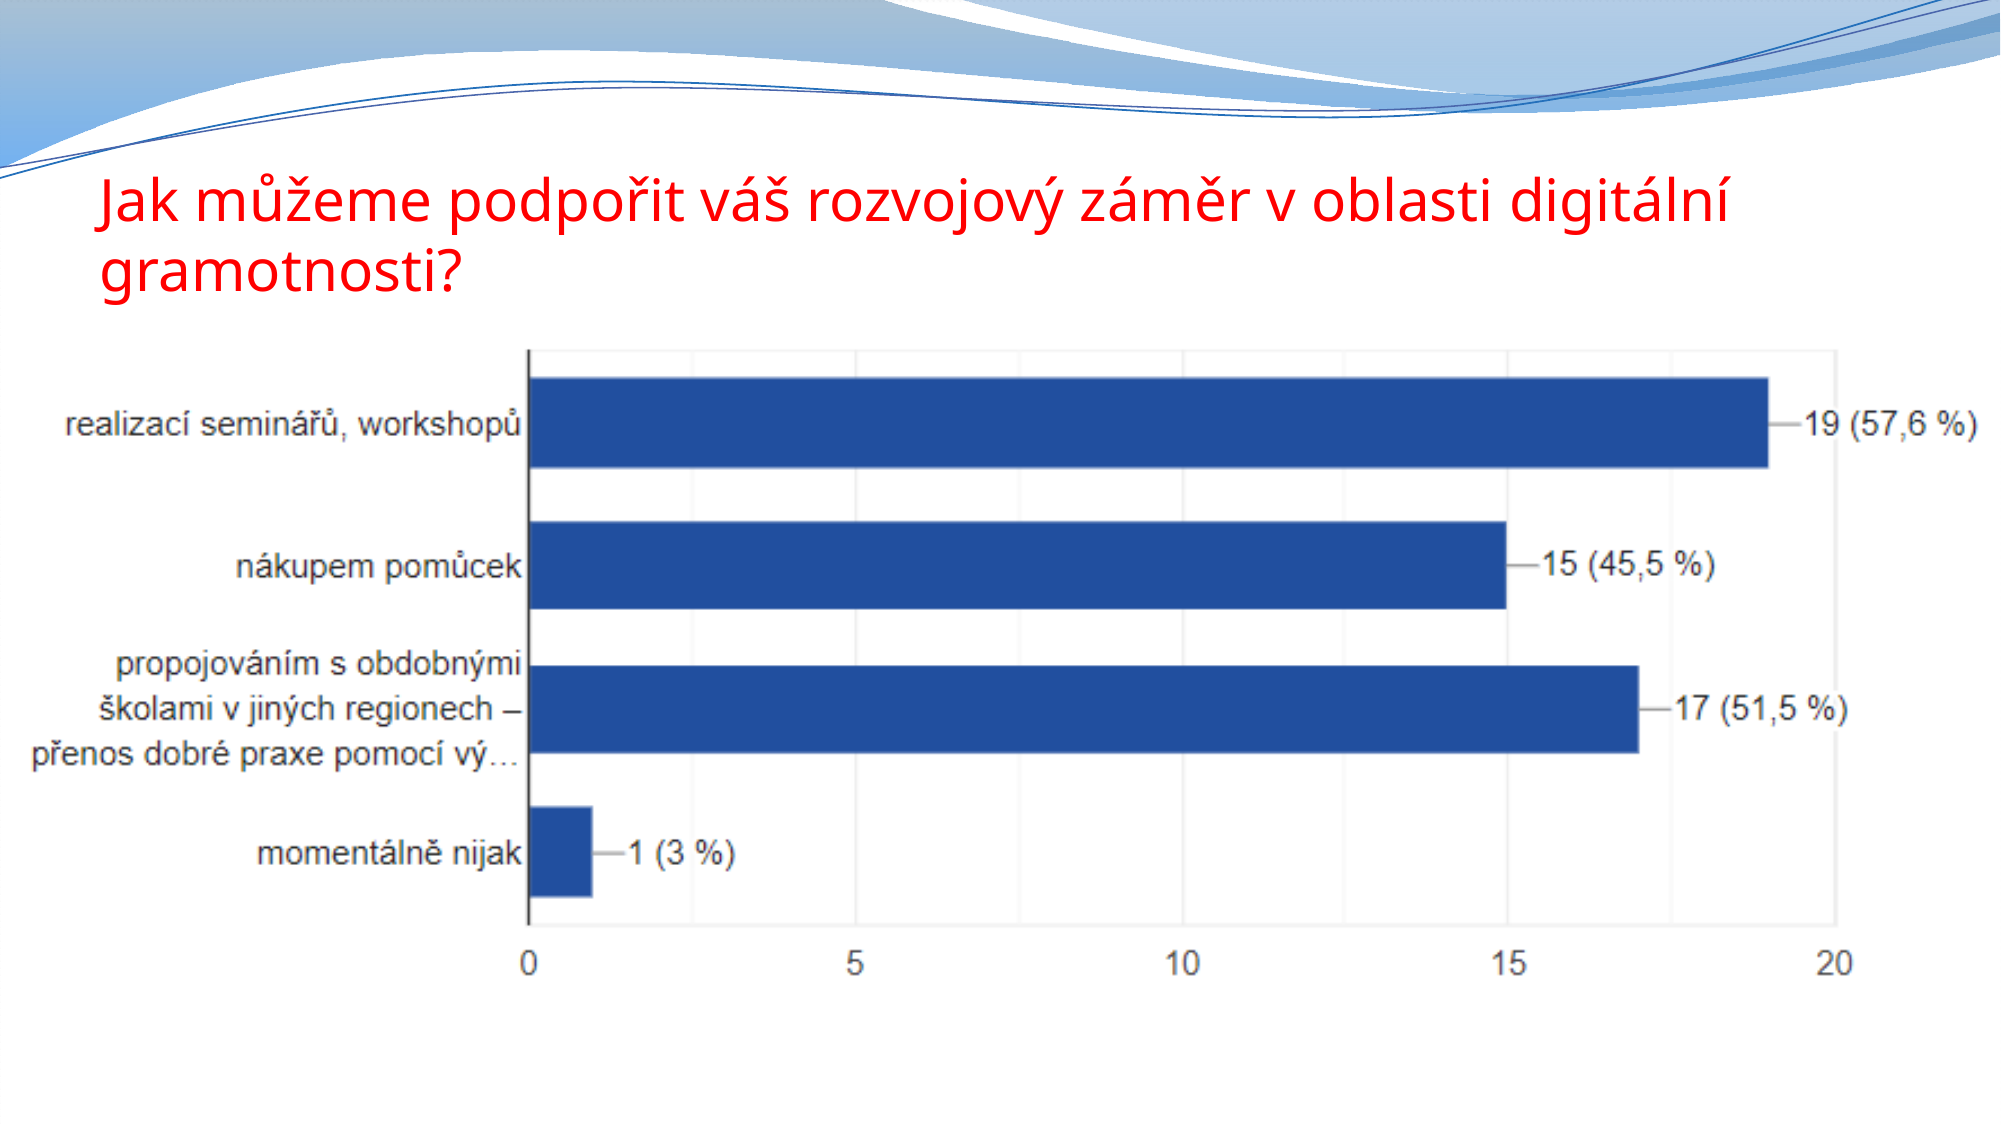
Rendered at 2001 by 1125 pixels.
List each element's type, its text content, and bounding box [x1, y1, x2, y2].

title Jak můžeme podpořit váš rozvojový záměr v oblasti digitální gramotnosti? [99, 115, 1900, 303]
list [23, 305, 1992, 1014]
